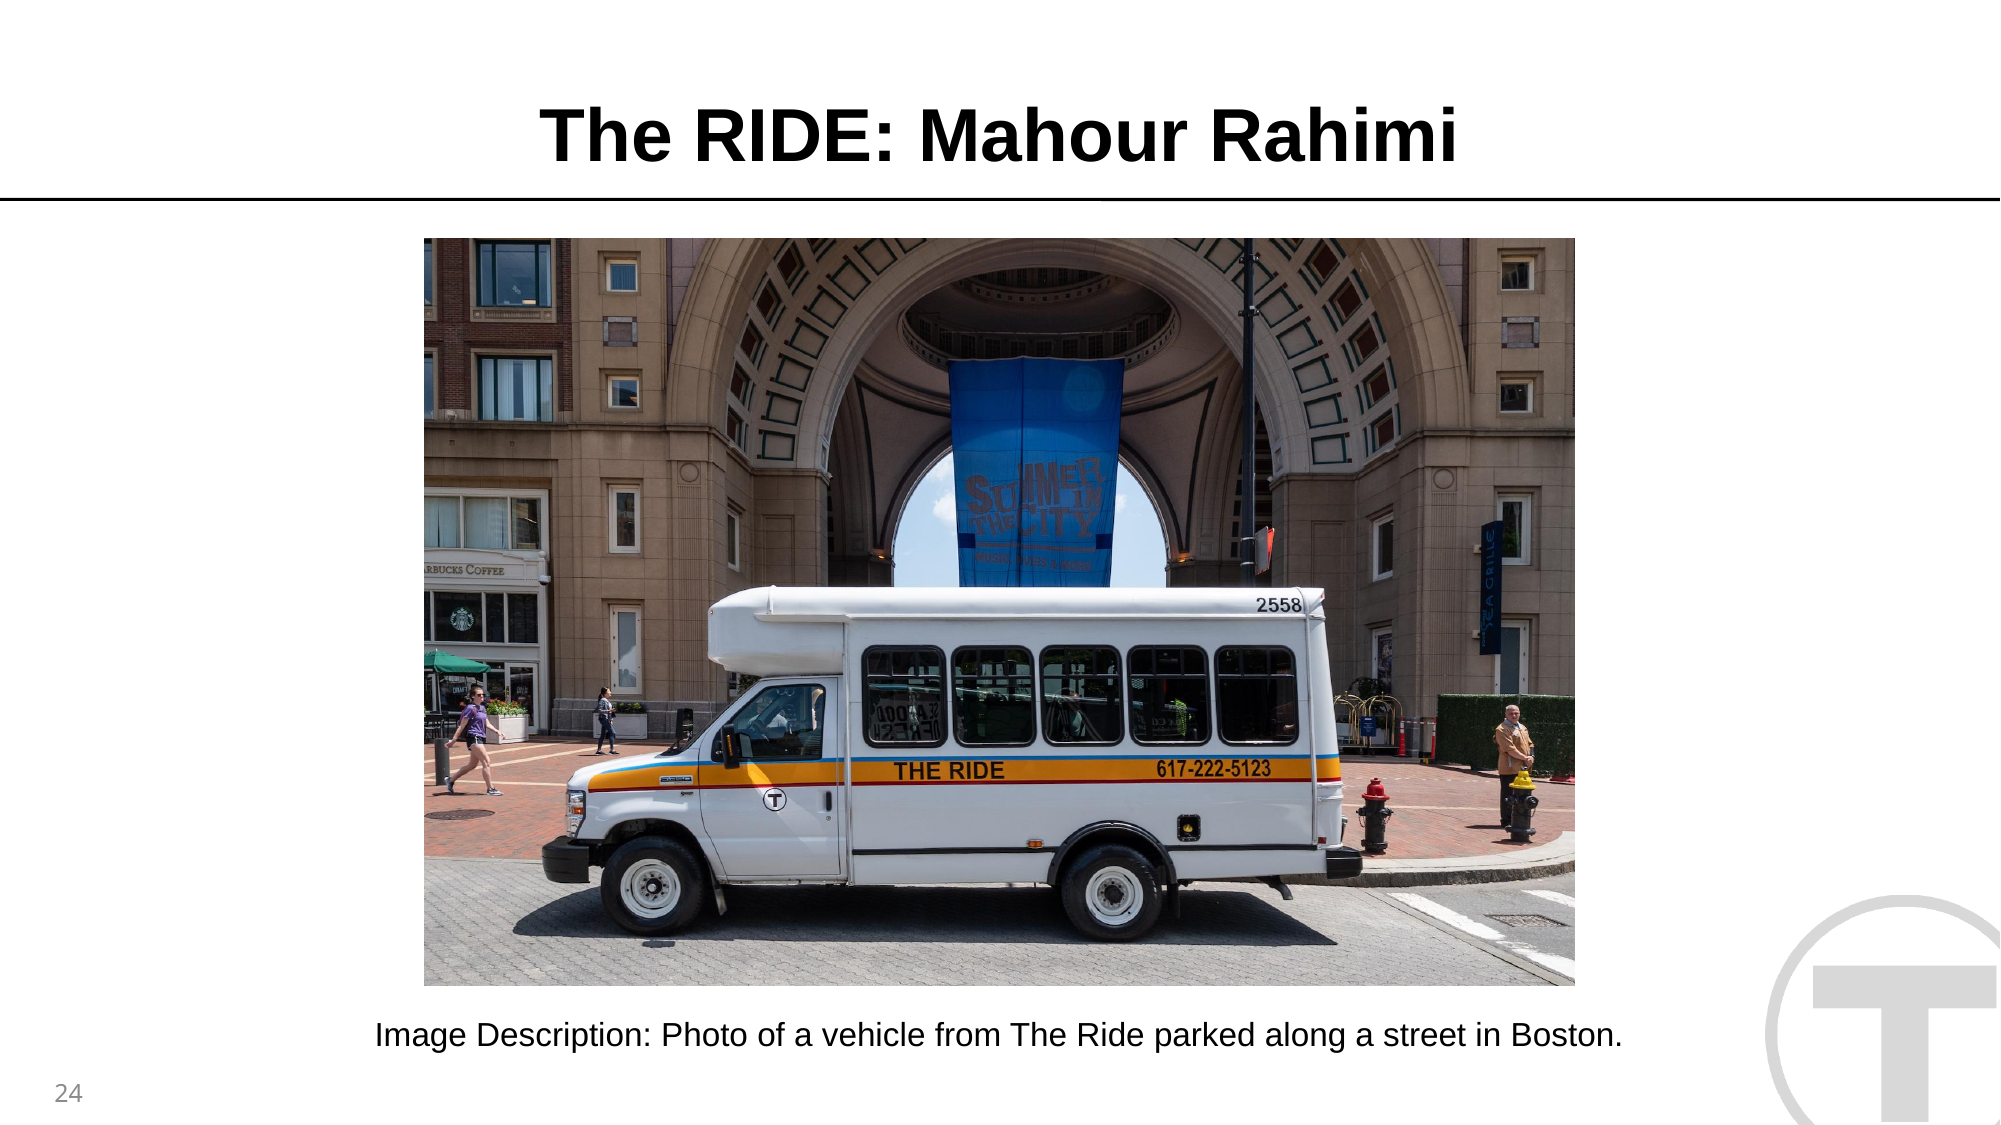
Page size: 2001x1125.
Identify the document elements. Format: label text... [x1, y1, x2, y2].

title The RIDE: Mahour Rahimi [137, 87, 1863, 188]
text_box Image Description: Photo of a vehicle from The Ride parked along a street in Boston. [0, 1005, 2000, 1061]
picture [424, 238, 1575, 986]
